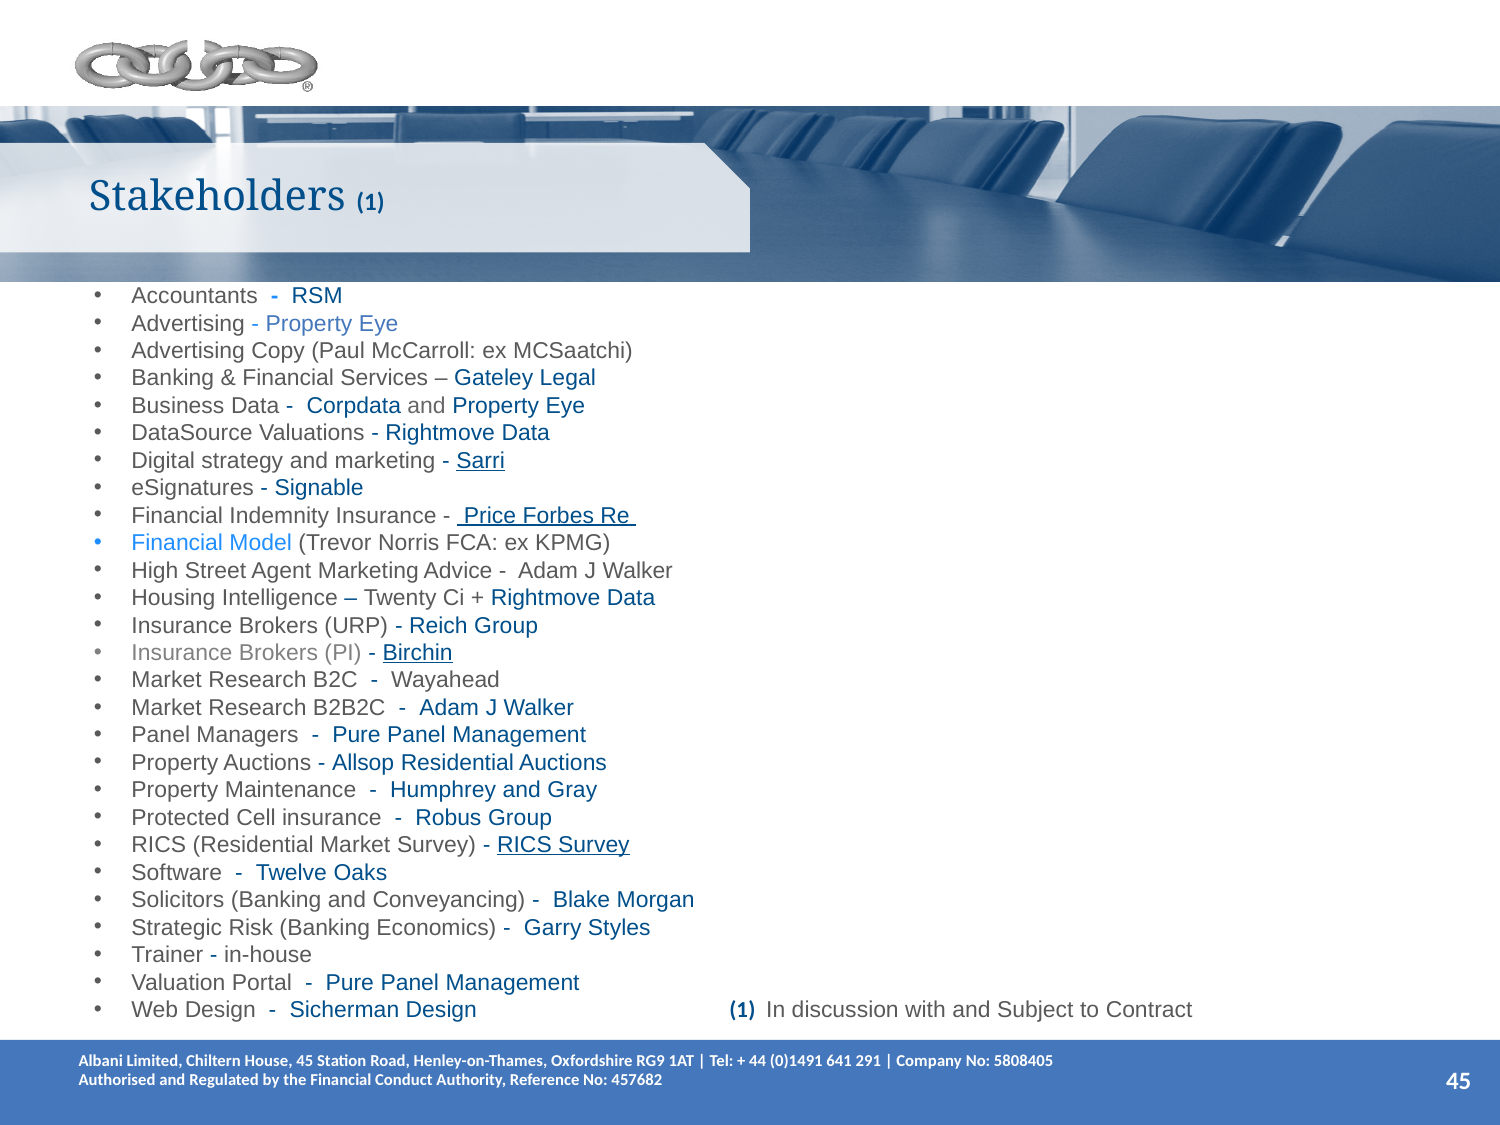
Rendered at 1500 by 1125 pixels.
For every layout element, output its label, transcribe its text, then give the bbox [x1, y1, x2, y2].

text_box Accountants - RSM Advertising - Property Eye Advertising Copy (Paul McCarroll: ex MCSaatchi) Banking & Financial Services – Gateley Legal Business Data - Corpdata and Property Eye DataSource Valuations - Rightmove Data Digital strategy and marketing - Sarri eSignatures - Signable Financial Indemnity Insurance - Price Forbes Re Financial Model (Trevor Norris FCA: ex KPMG) High Street Agent Marketing Advice - Adam J Walker Housing Intelligence – Twenty Ci + Rightmove Data Insurance Brokers (URP) - Reich Group Insurance Brokers (PI) - Birchin Market Research B2C - Wayahead Market Research B2B2C - Adam J Walker Panel Managers - Pure Panel Management Property Auctions - Allsop Residential Auctions Property Maintenance - Humphrey and Gray Protected Cell insurance - Robus Group RICS (Residential Market Survey) - RICS Survey Software - Twelve Oaks Solicitors (Banking and Conveyancing) - Blake Morgan Strategic Risk (Banking Economics) - Garry Styles Trainer - in-house Valuation Portal - Pure Panel Management Web Design - Sicherman Design (1) In discussion with and Subject to Contract [0, 290, 1327, 1030]
picture [0, 105, 1500, 282]
picture [59, 32, 324, 99]
